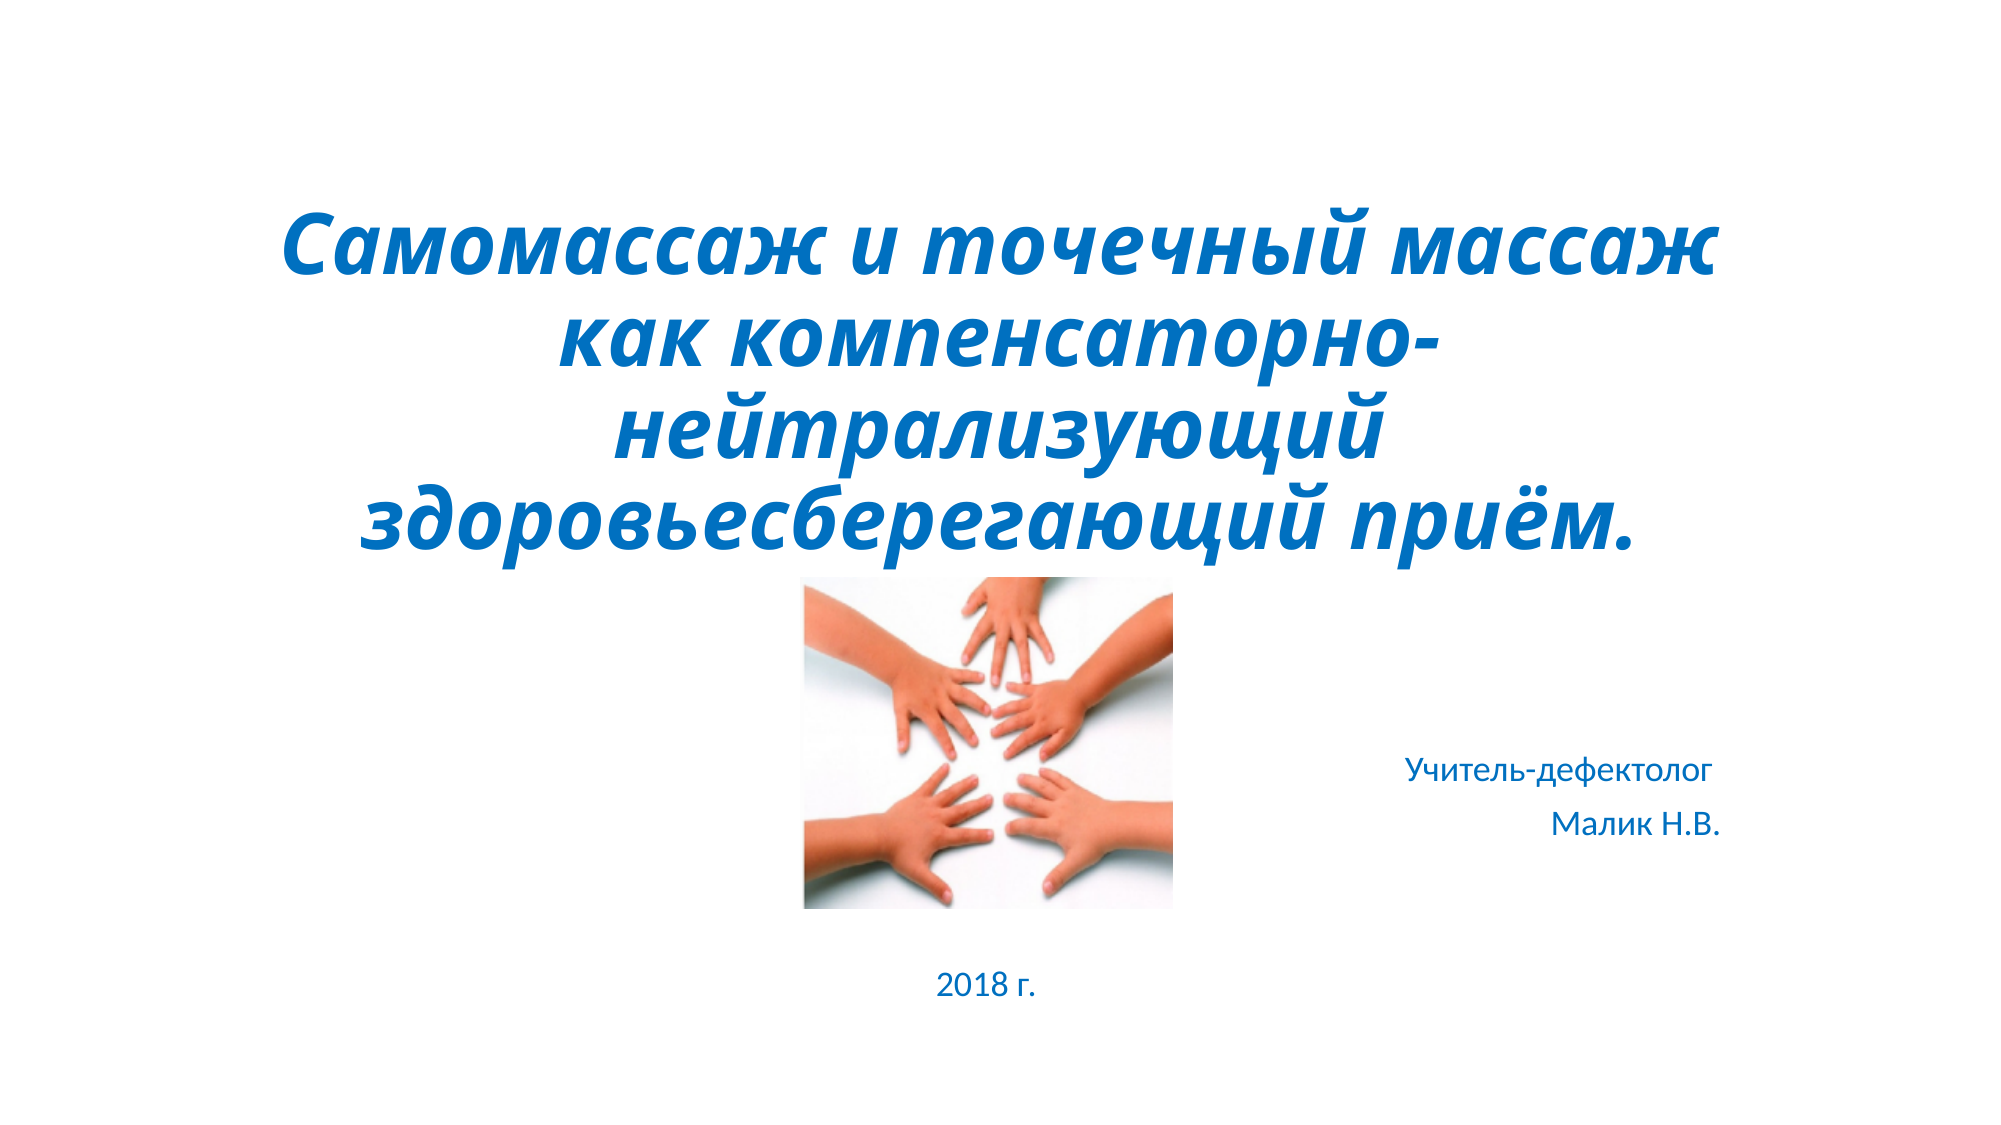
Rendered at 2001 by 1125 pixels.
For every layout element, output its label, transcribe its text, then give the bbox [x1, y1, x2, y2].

subtitle Учитель-дефектолог Малик Н.В. 2018 г. [236, 742, 1737, 1015]
picture [800, 577, 1173, 909]
title Самомассаж и точечный массаж как компенсаторно-нейтрализующий здоровьесберегающий приём. [249, 184, 1750, 576]
